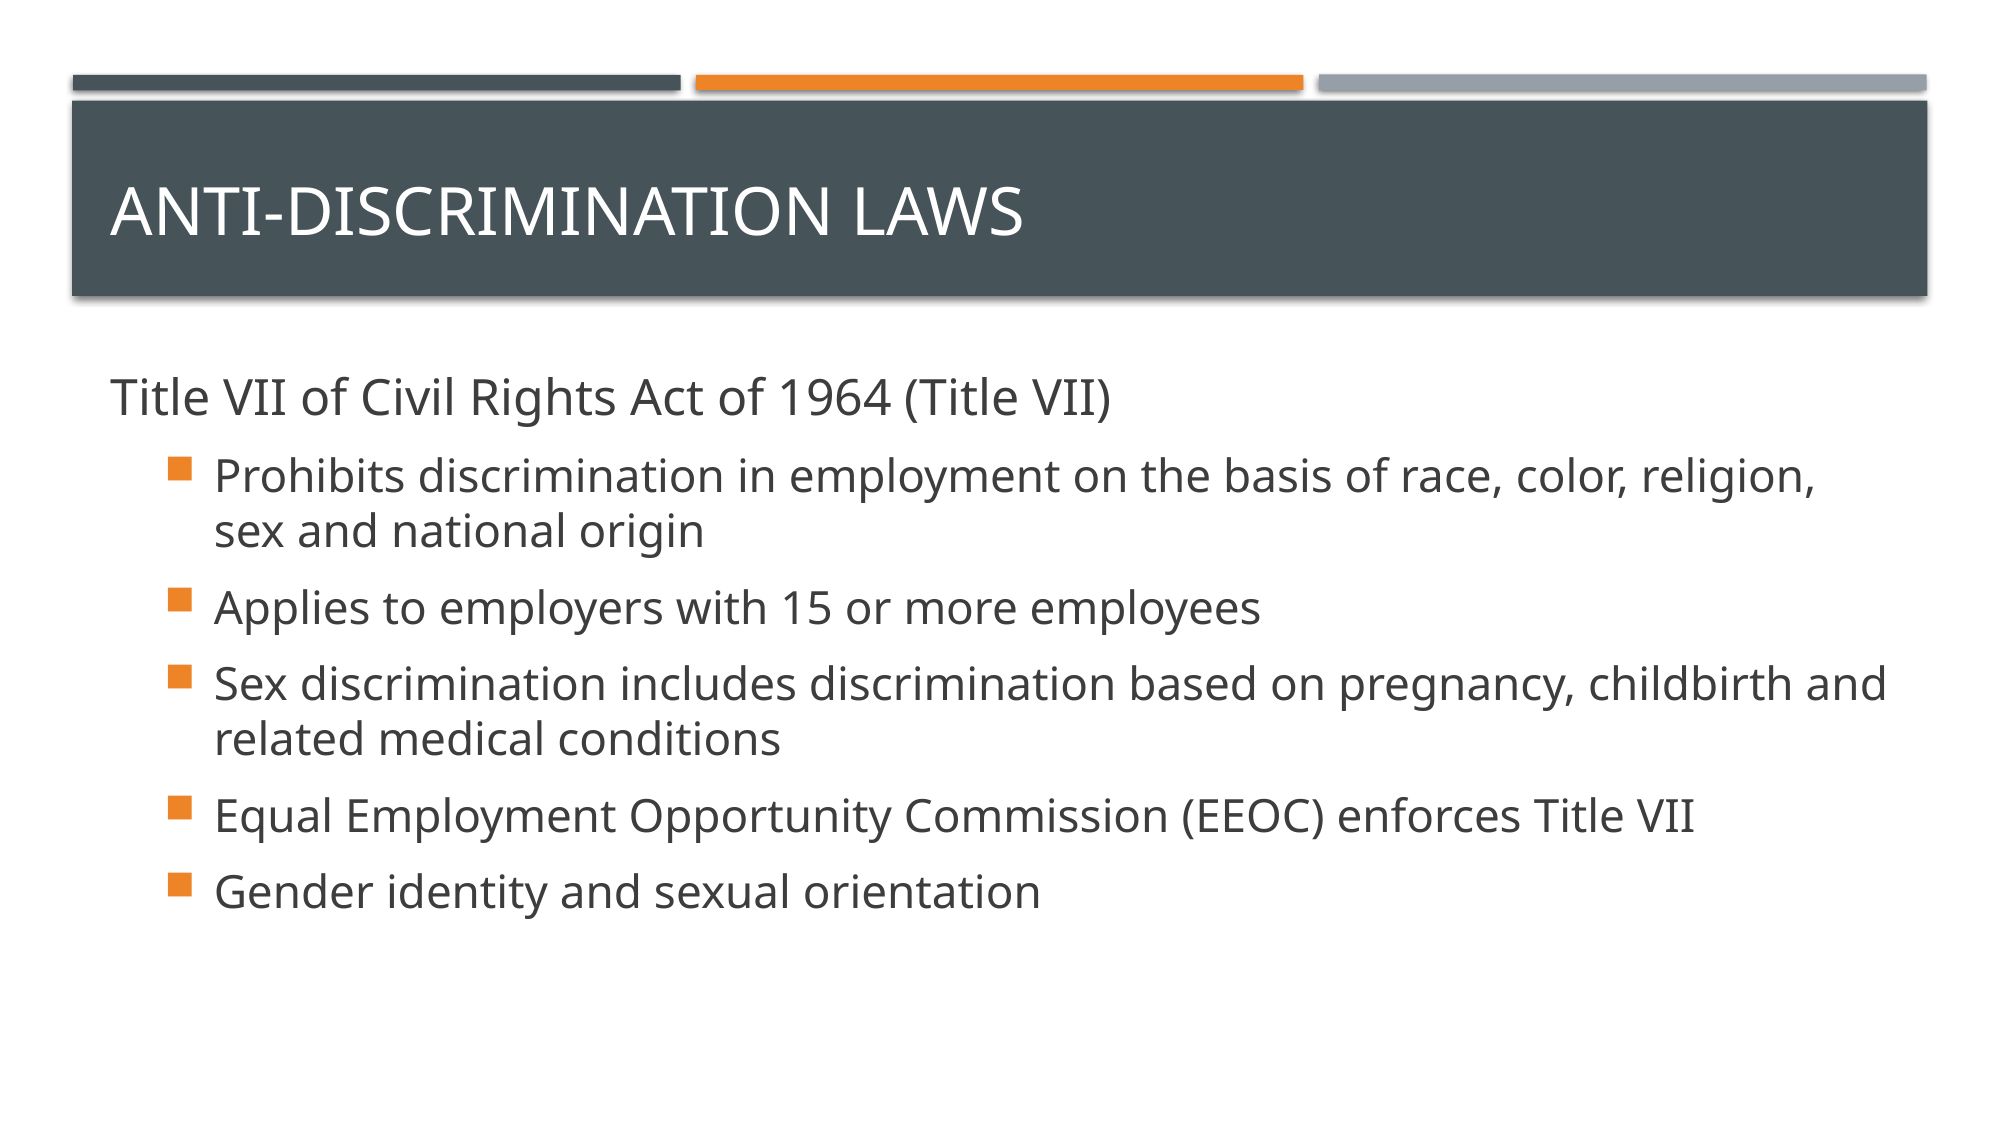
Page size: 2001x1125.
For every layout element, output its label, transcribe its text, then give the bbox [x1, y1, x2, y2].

list Title VII of Civil Rights Act of 1964 (Title VII) Prohibits discrimination in employment on the basis of race, color, religion, sex and national origin Applies to employers with 15 or more employees Sex discrimination includes discrimination based on pregnancy, childbirth and related medical conditions Equal Employment Opportunity Commission (EEOC) enforces Title VII Gender identity and sexual orientation [95, 357, 1905, 962]
title ANTI-DISCRIMINATION LAWS [95, 89, 1905, 257]
